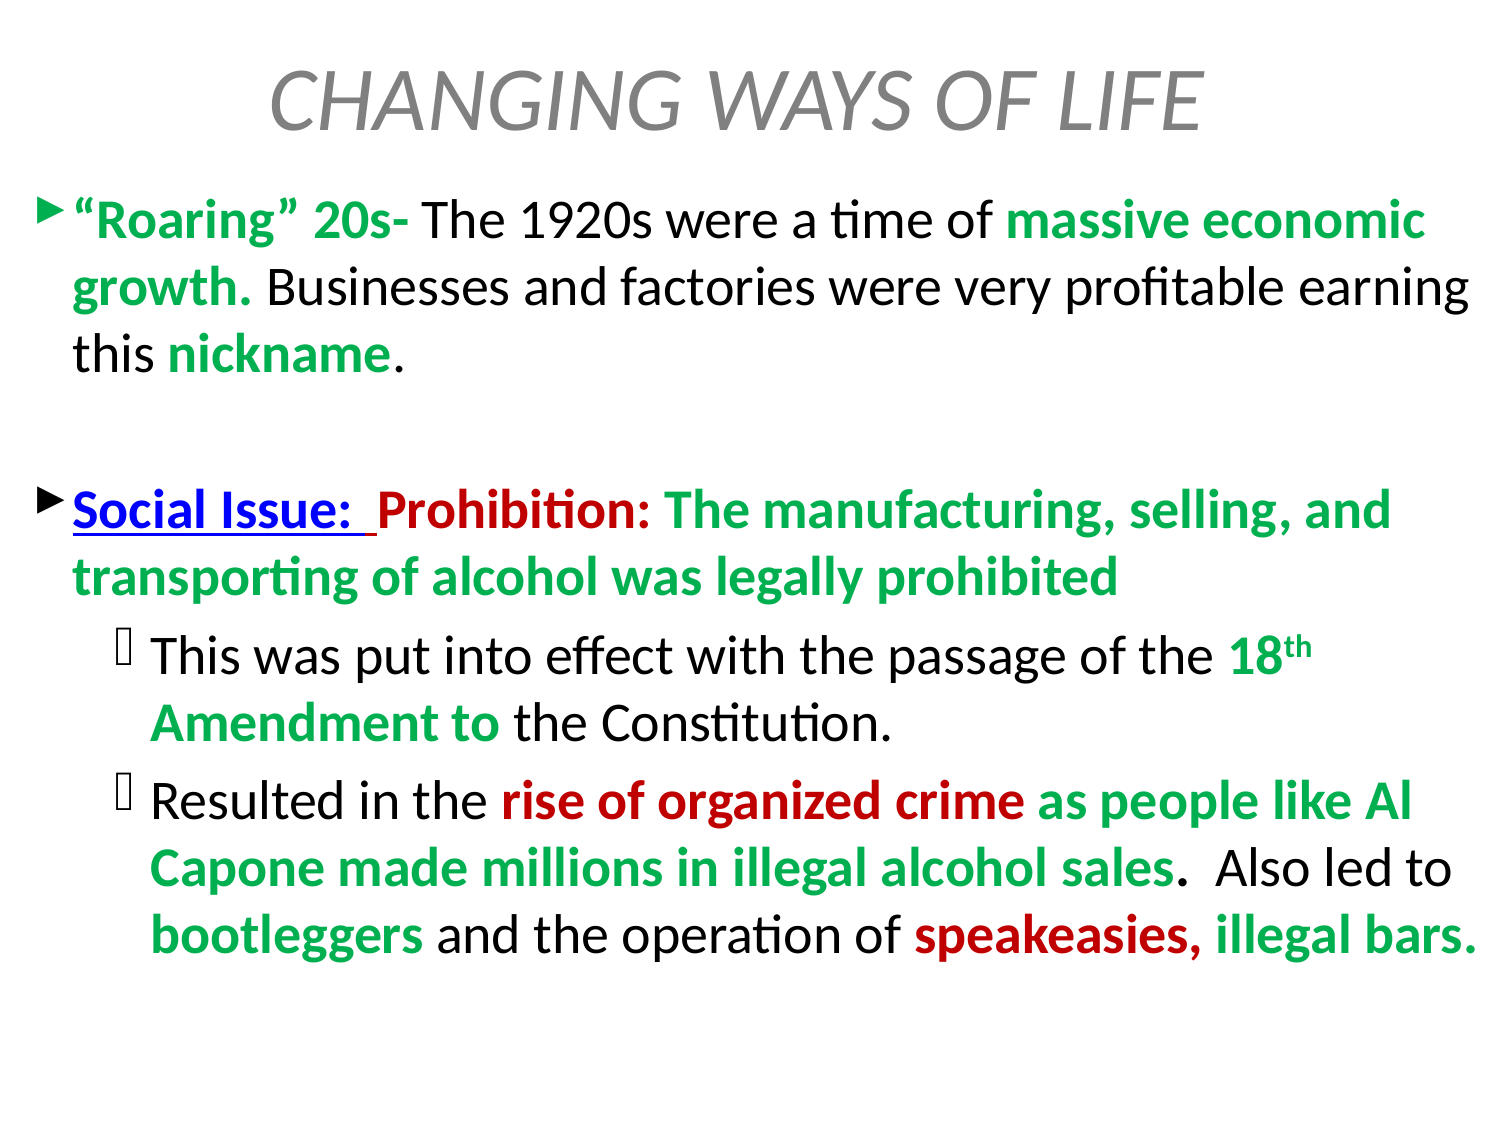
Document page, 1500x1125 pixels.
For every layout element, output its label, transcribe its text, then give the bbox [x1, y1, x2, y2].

list “Roaring” 20s- The 1920s were a time of massive economic growth. Businesses and factories were very profitable earning this nickname. Social Issue: Prohibition: The manufacturing, selling, and transporting of alcohol was legally prohibited This was put into effect with the passage of the 18th Amendment to the Constitution. Resulted in the rise of organized crime as people like Al Capone made millions in illegal alcohol sales. Also led to bootleggers and the operation of speakeasies, illegal bars. [0, 174, 1500, 1125]
title CHANGING WAYS OF LIFE [50, 24, 1425, 163]
